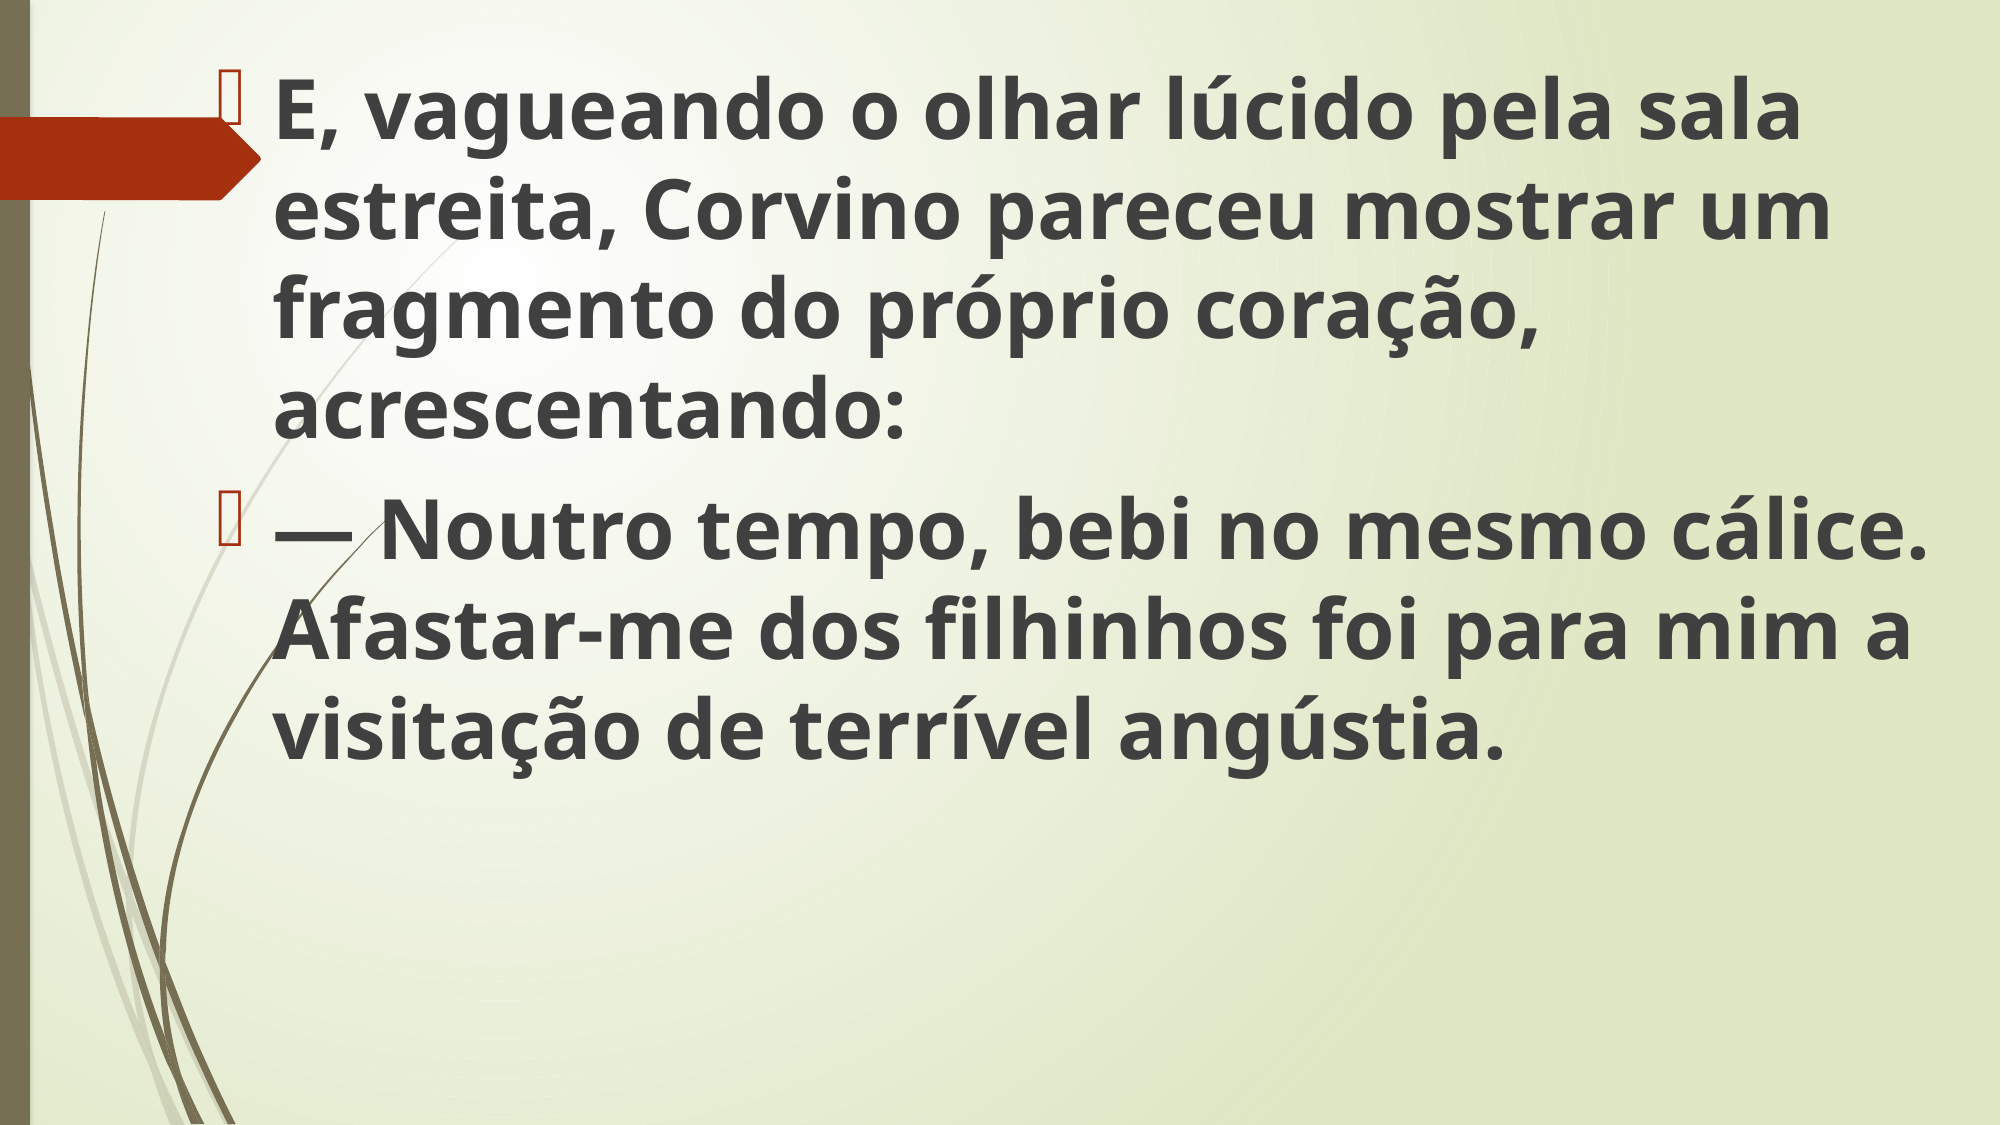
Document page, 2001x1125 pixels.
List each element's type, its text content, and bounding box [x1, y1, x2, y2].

list E, vagueando o olhar lúcido pela sala estreita, Corvino pareceu mostrar um fragmento do próprio coração, acrescentando: — Noutro tempo, bebi no mesmo cálice. Afastar-me dos filhinhos foi para mim a visitação de terrível angústia. [201, 0, 2000, 1125]
